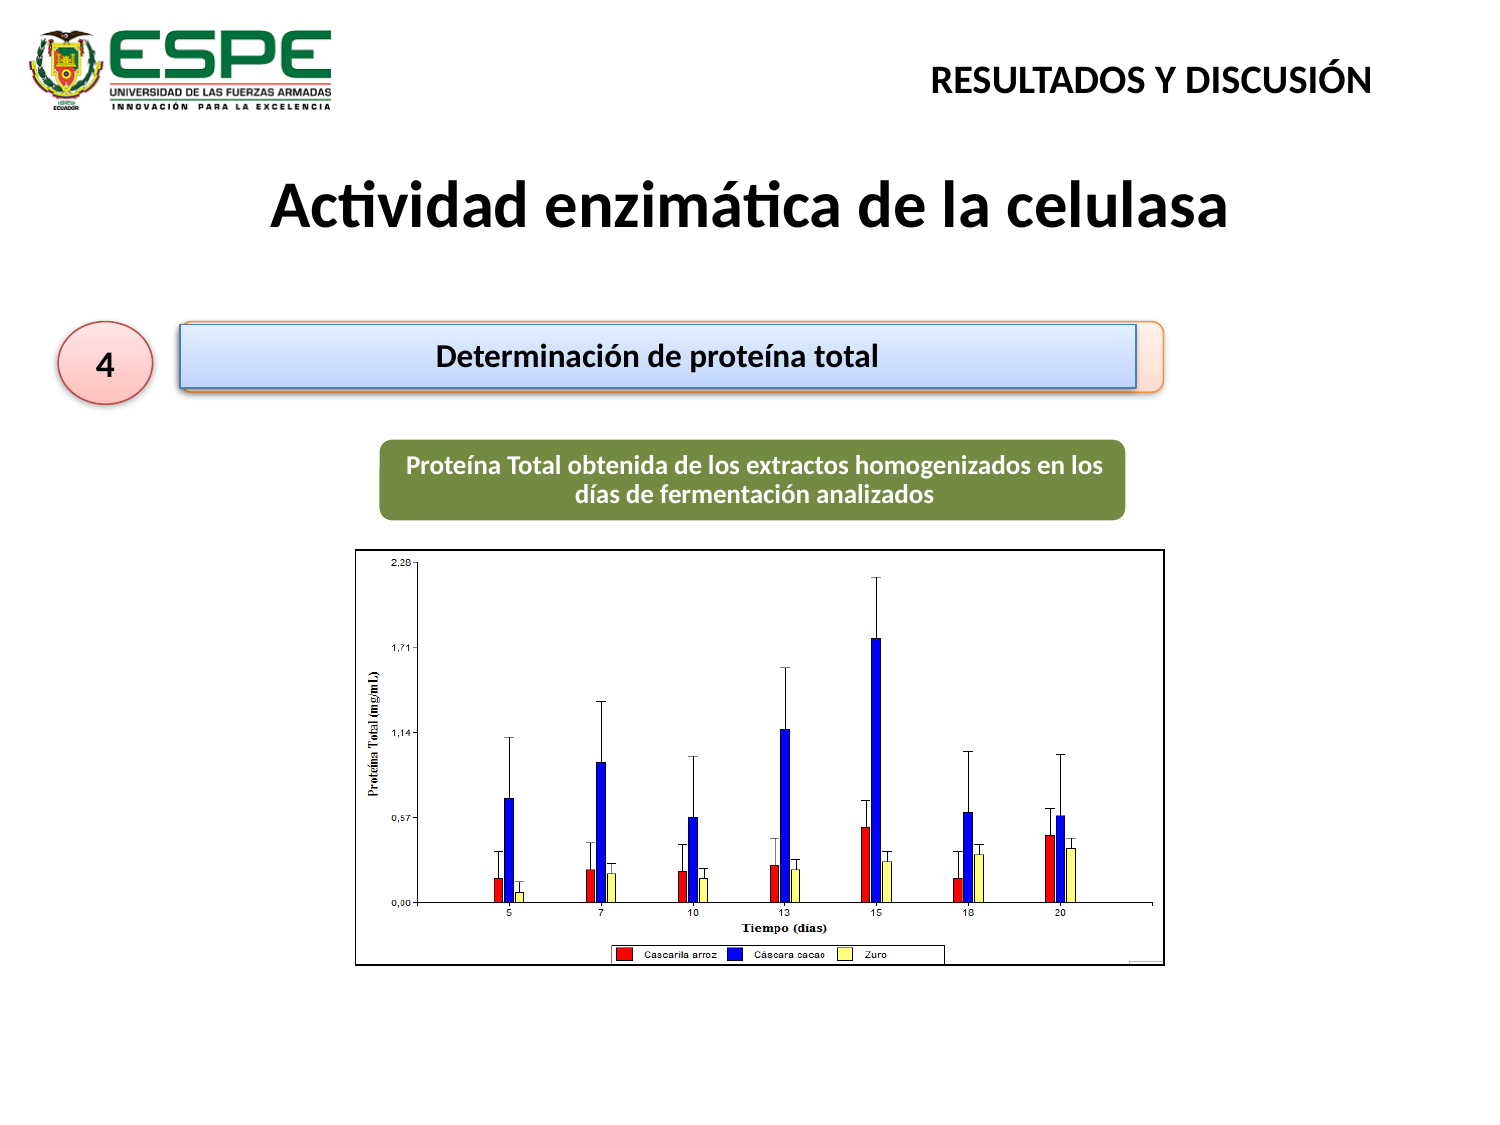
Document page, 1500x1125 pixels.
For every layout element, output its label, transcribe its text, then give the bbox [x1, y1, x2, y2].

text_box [179, 321, 1164, 393]
text_box Actividad enzimática de la celulasa [74, 125, 1425, 277]
text_box RESULTADOS Y DISCUSIÓN [878, 45, 1425, 110]
text_box 4 [57, 320, 154, 405]
picture [29, 30, 331, 110]
picture [355, 550, 1164, 965]
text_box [377, 436, 1128, 524]
